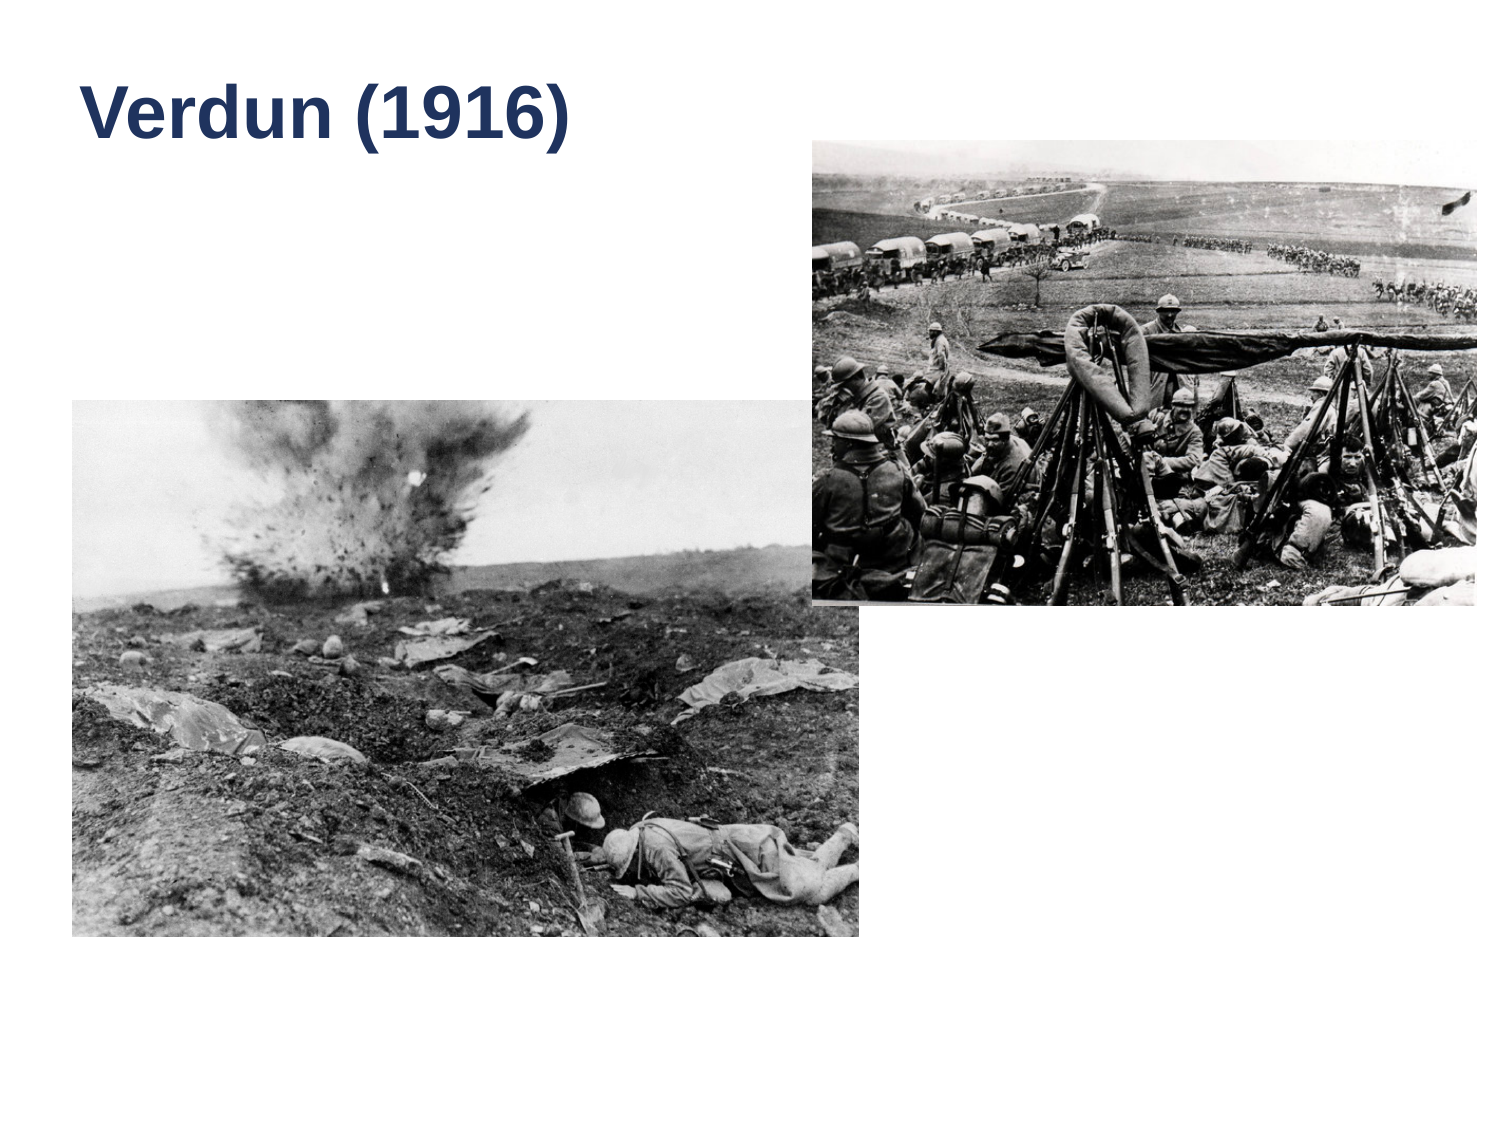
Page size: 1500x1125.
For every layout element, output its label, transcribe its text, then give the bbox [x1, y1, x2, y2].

picture [812, 140, 1477, 606]
title Verdun (1916) [64, 66, 1436, 278]
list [72, 400, 859, 937]
